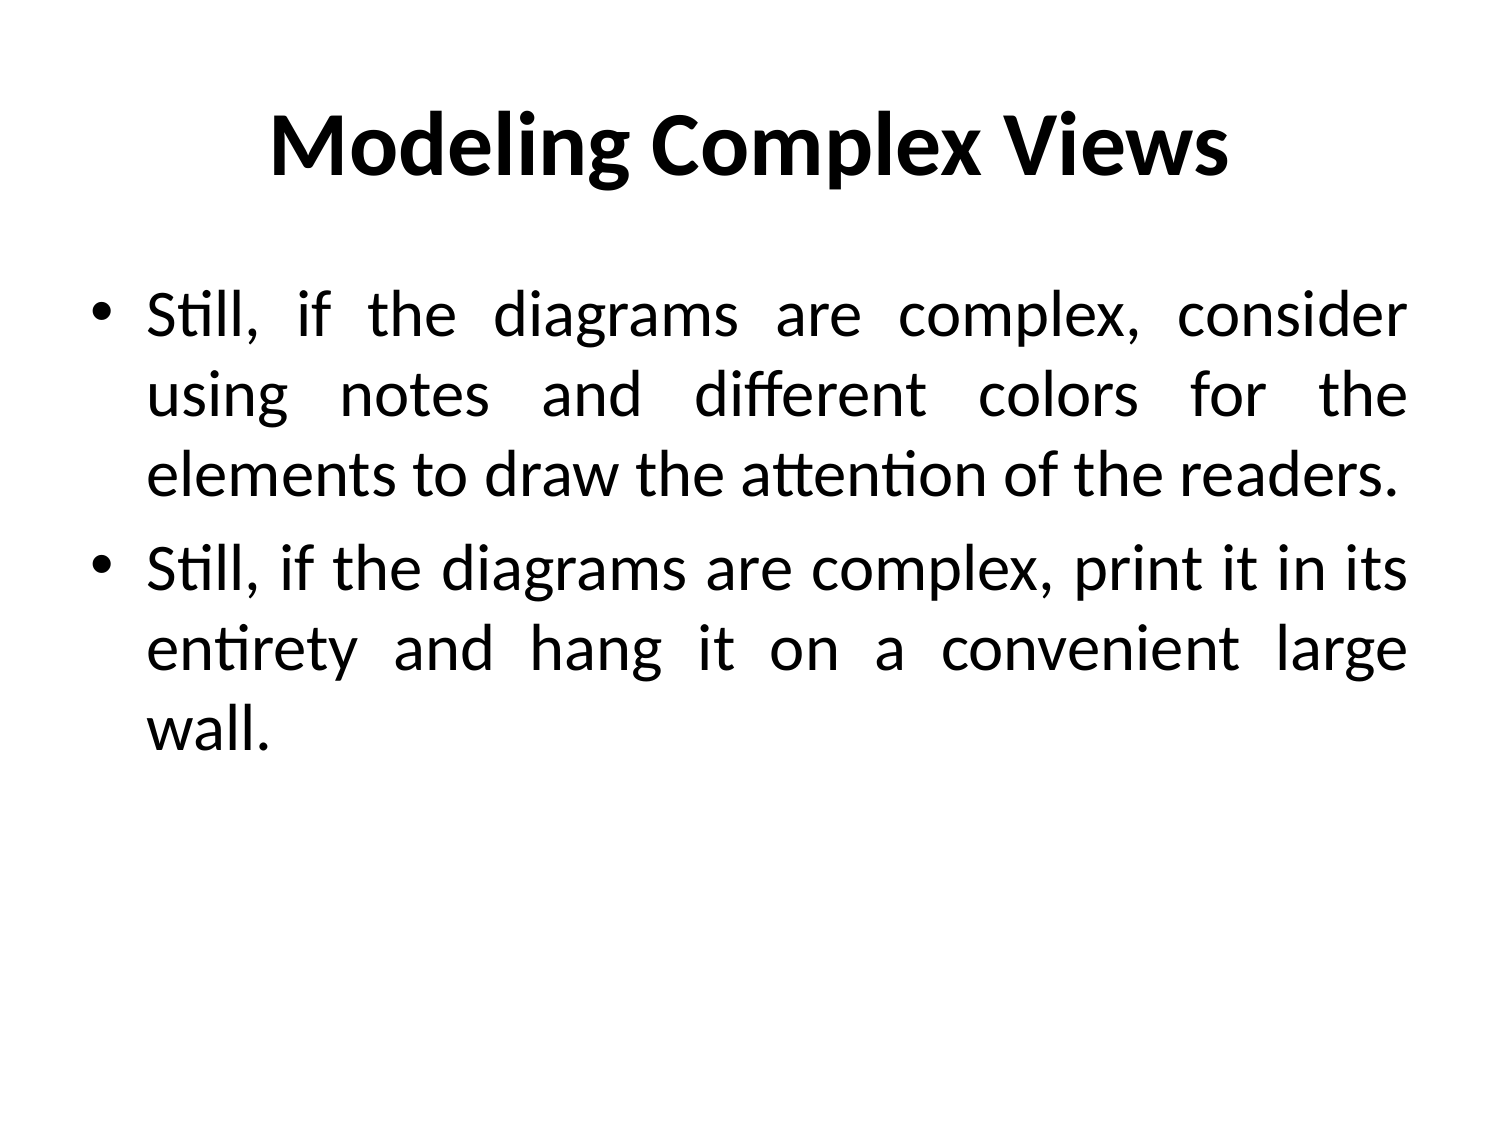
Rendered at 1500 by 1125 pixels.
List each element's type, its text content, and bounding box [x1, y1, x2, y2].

list Still, if the diagrams are complex, consider using notes and different colors for the elements to draw the attention of the readers. Still, if the diagrams are complex, print it in its entirety and hang it on a convenient large wall. [75, 262, 1425, 1005]
title Modeling Complex Views [75, 45, 1425, 233]
